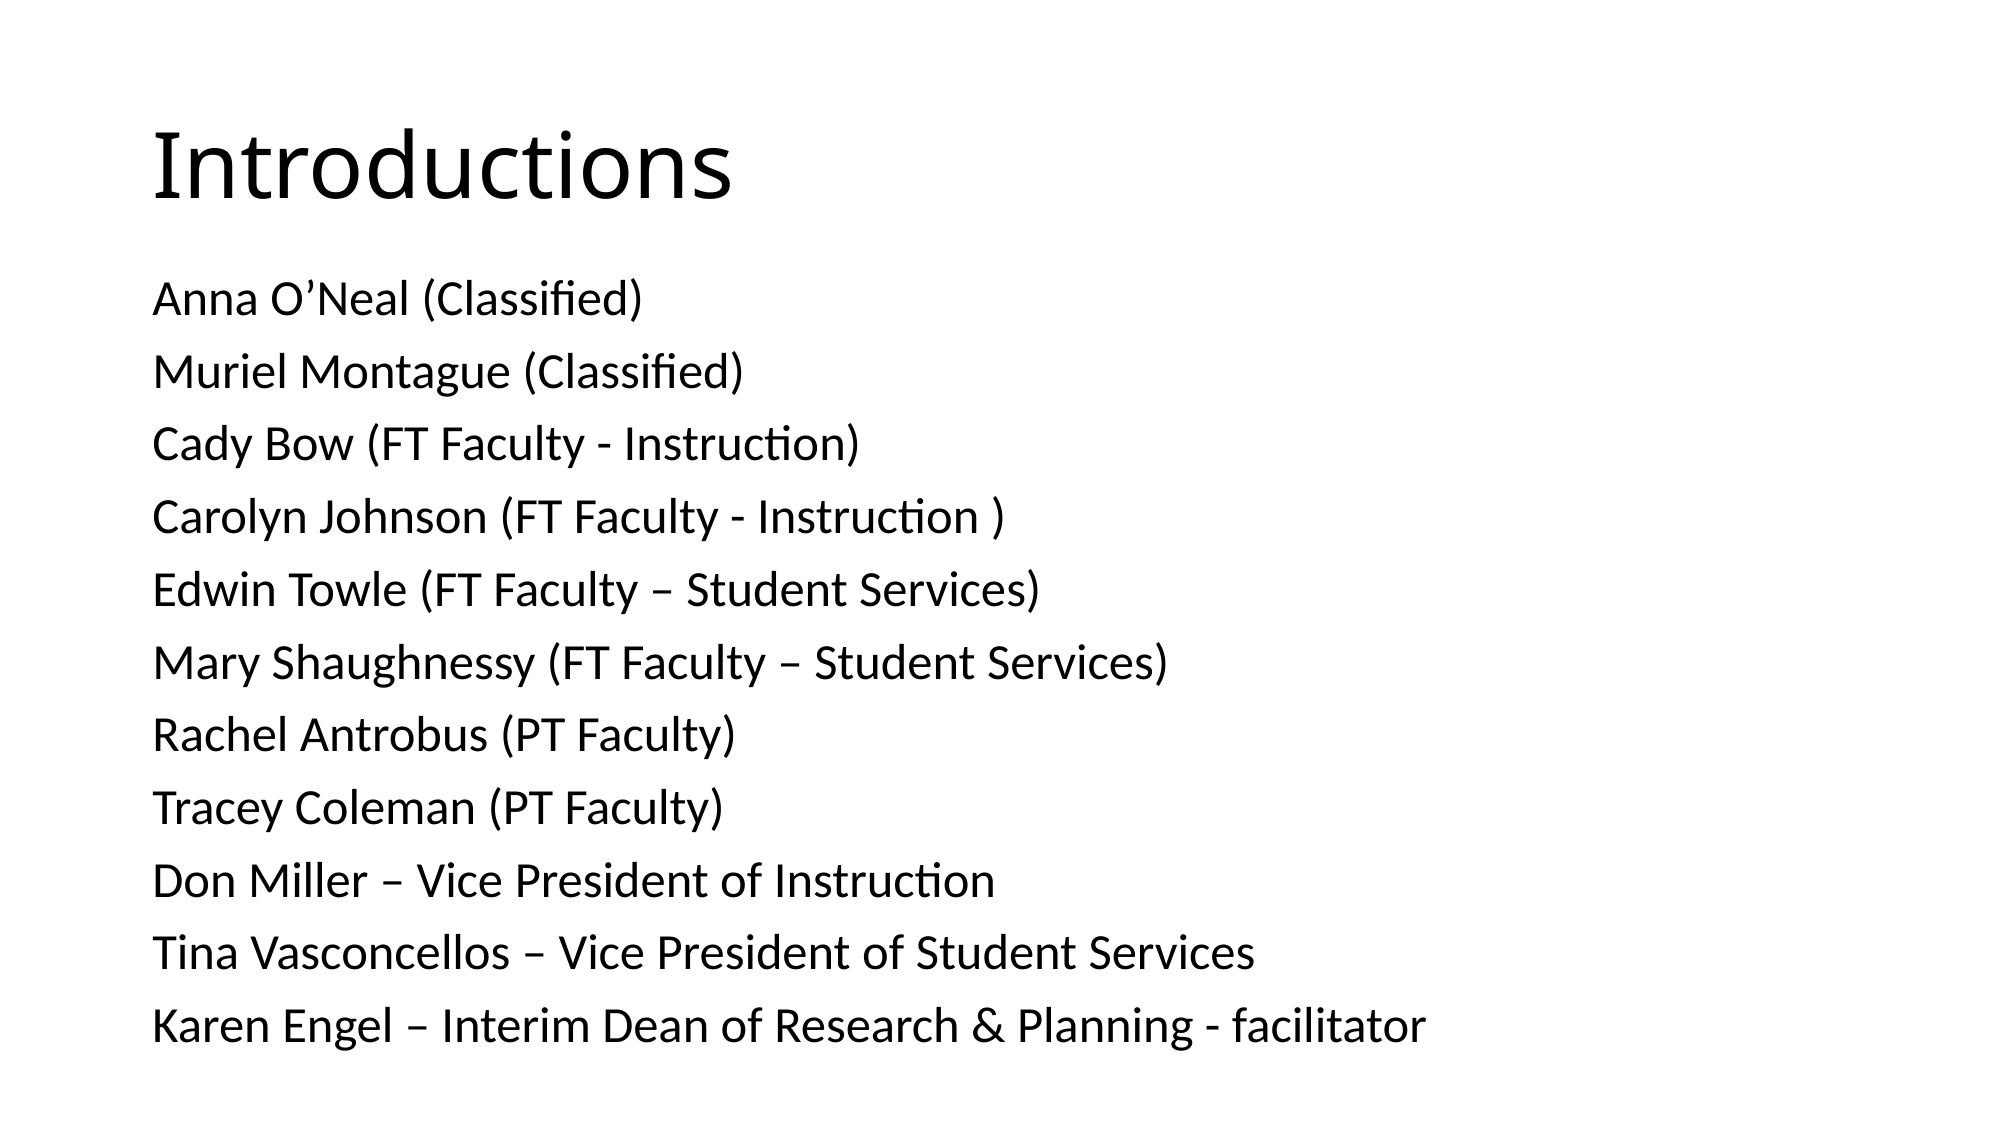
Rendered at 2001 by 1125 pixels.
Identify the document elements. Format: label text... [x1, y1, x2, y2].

list Anna O’Neal (Classified) Muriel Montague (Classified) Cady Bow (FT Faculty - Instruction) Carolyn Johnson (FT Faculty - Instruction ) Edwin Towle (FT Faculty – Student Services) Mary Shaughnessy (FT Faculty – Student Services) Rachel Antrobus (PT Faculty) Tracey Coleman (PT Faculty) Don Miller – Vice President of Instruction Tina Vasconcellos – Vice President of Student Services Karen Engel – Interim Dean of Research & Planning - facilitator [137, 264, 1949, 1069]
title Introductions [137, 59, 1863, 264]
